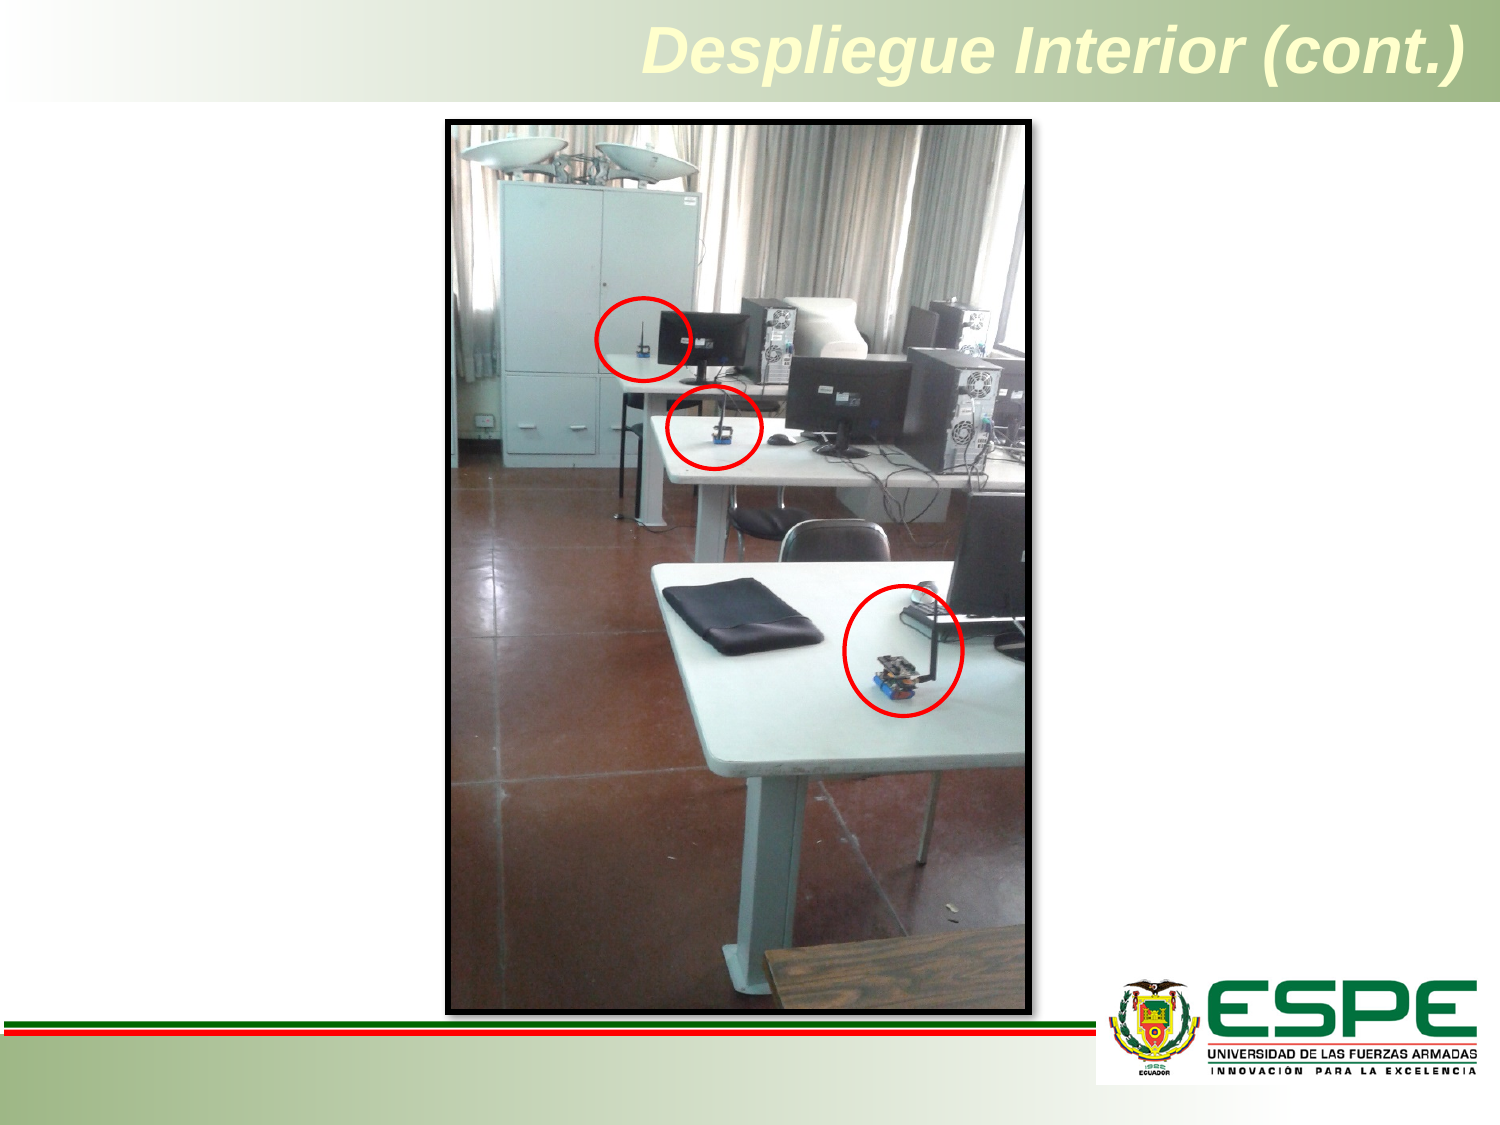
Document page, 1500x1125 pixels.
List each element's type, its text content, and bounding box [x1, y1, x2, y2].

title Despliegue Interior (cont.) [131, 0, 1482, 188]
picture [450, 125, 1026, 1009]
picture [1096, 965, 1483, 1085]
